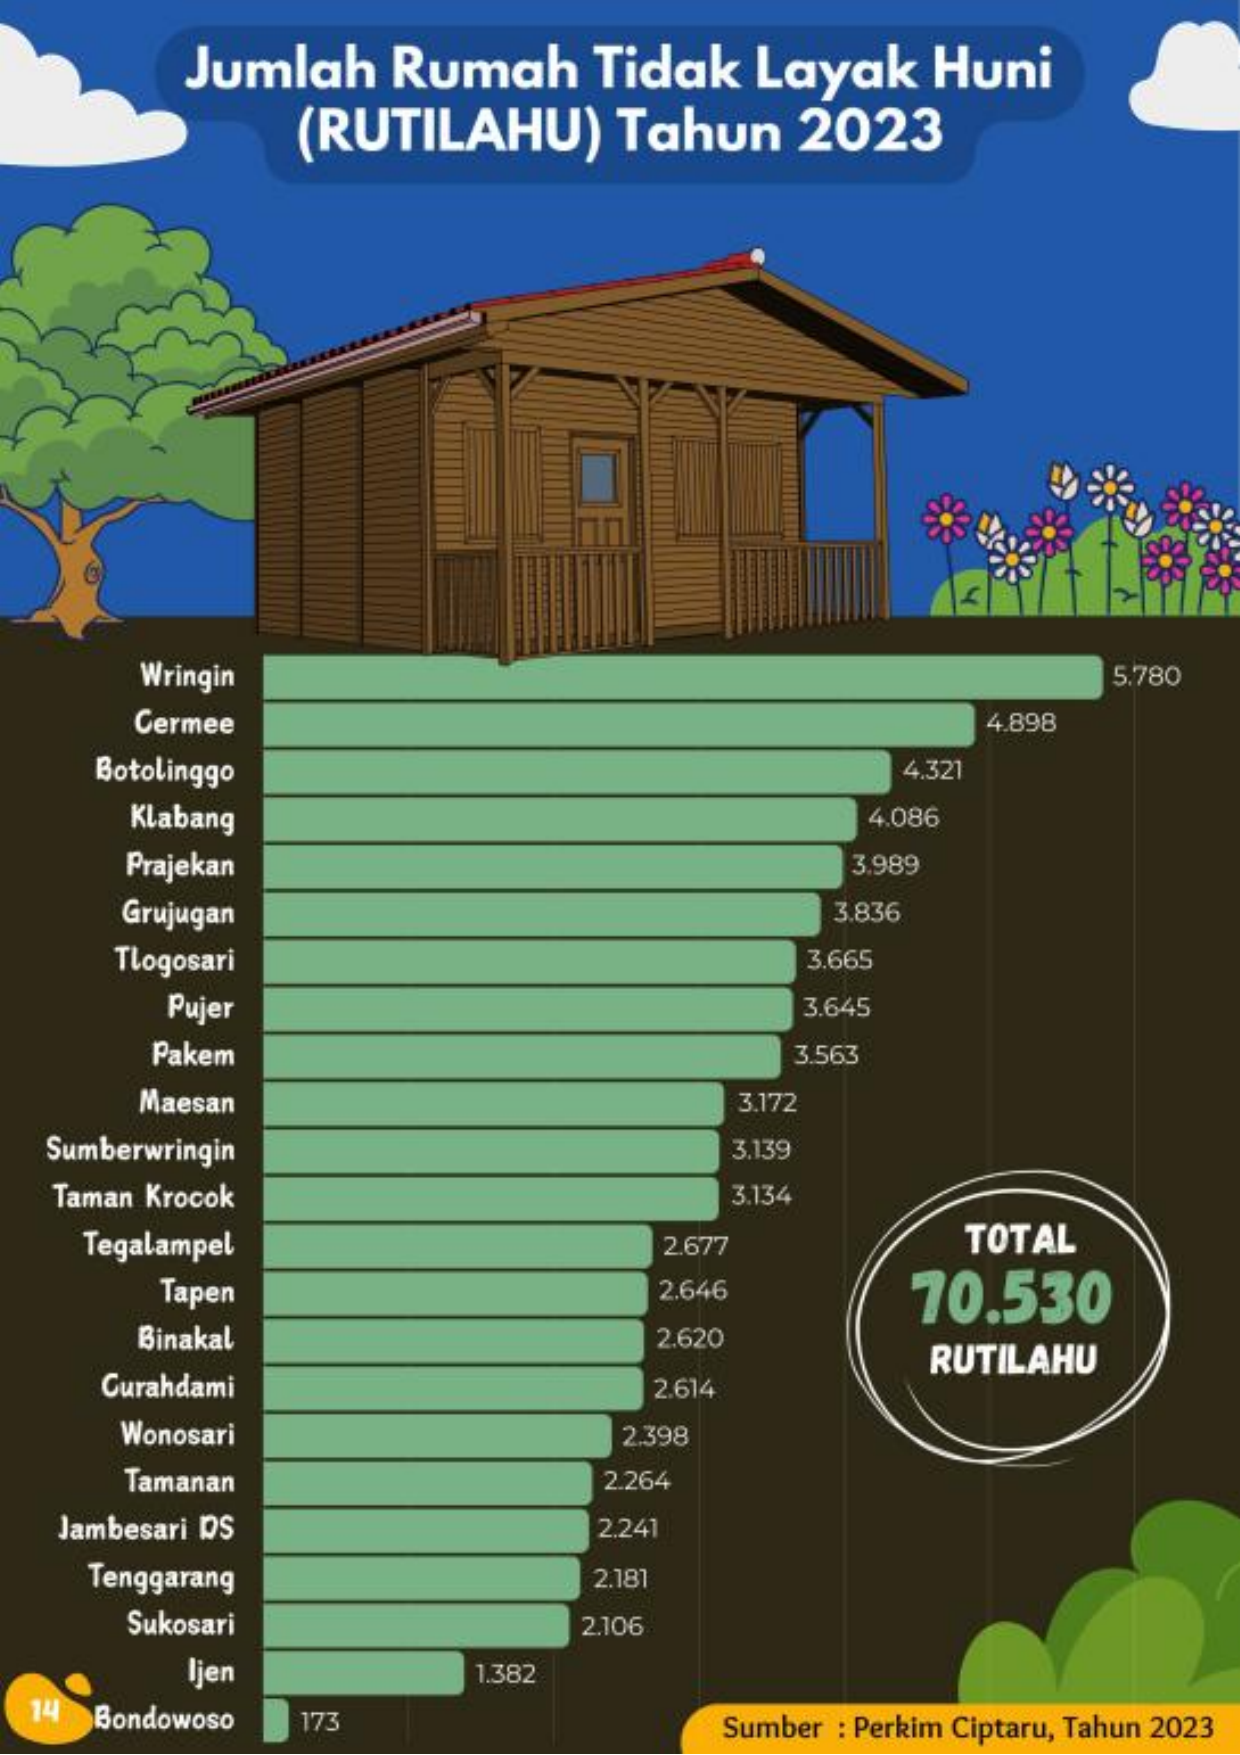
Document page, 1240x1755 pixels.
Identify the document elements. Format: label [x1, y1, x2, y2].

text_box [0, 0, 1240, 1754]
